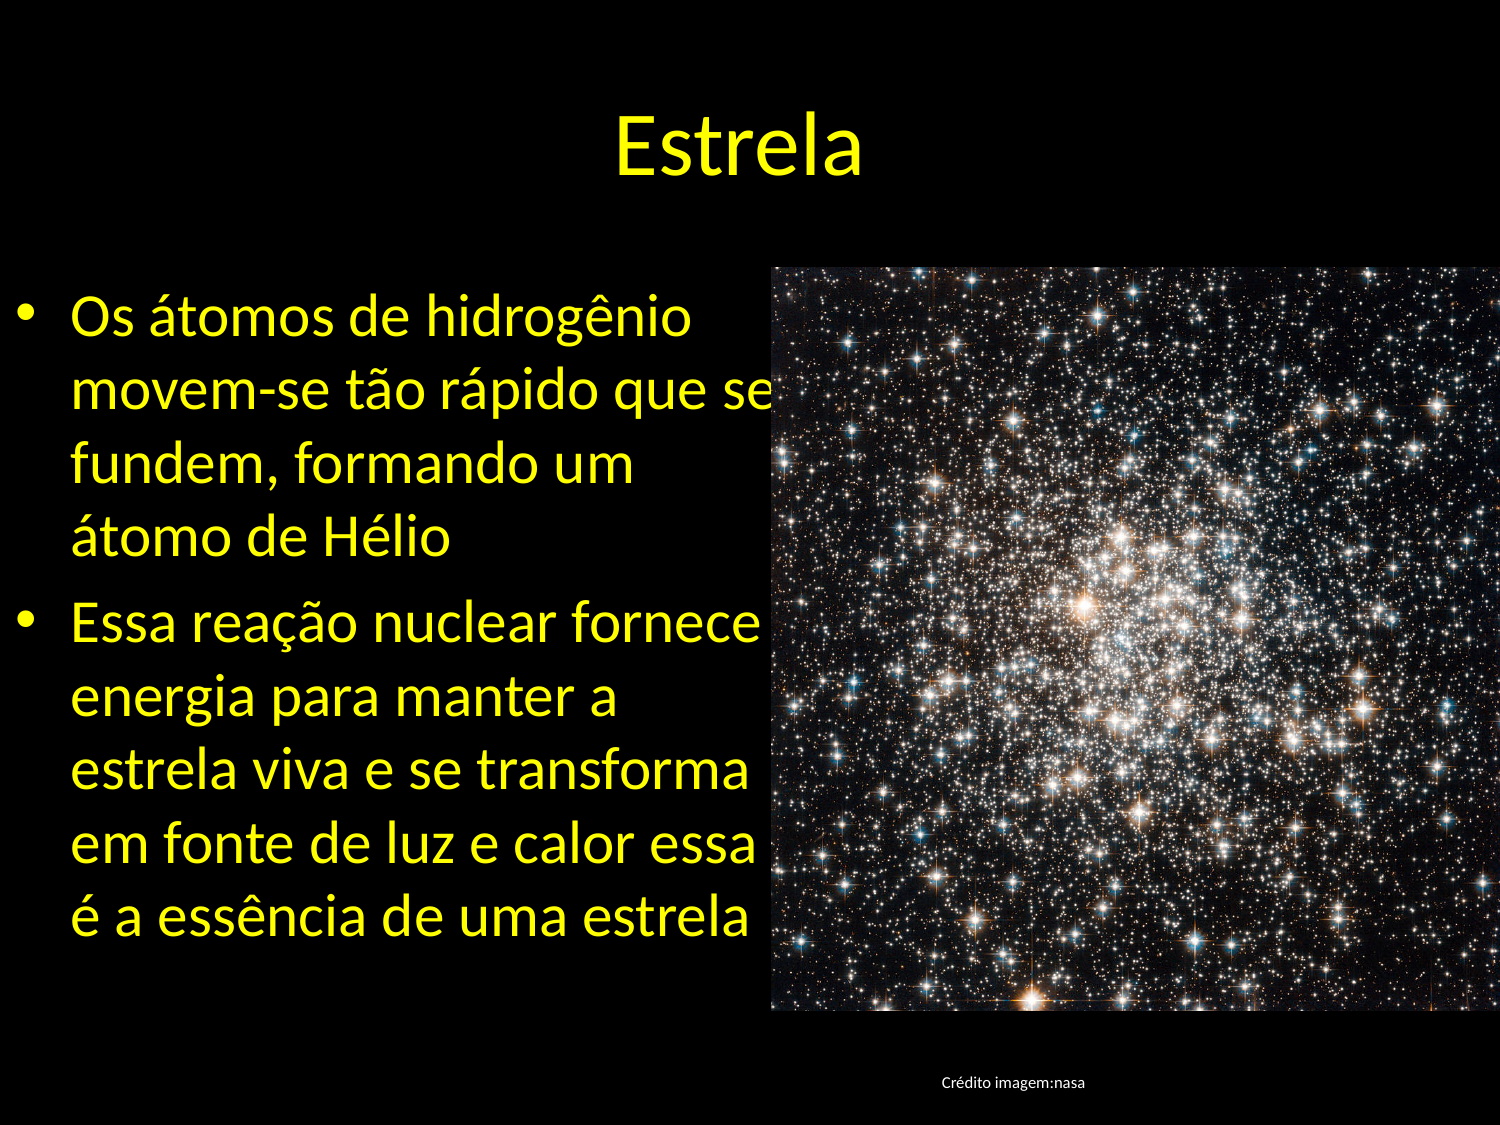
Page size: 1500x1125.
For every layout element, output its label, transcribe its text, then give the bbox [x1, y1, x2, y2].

picture [771, 266, 1500, 1011]
list Os átomos de hidrogênio movem-se tão rápido que se fundem, formando um átomo de Hélio Essa reação nuclear fornece energia para manter a estrela viva e se transforma em fonte de luz e calor essa é a essência de uma estrela [0, 267, 769, 1010]
title Estrela [75, 45, 1425, 233]
text_box Crédito imagem:nasa [927, 1064, 1388, 1100]
